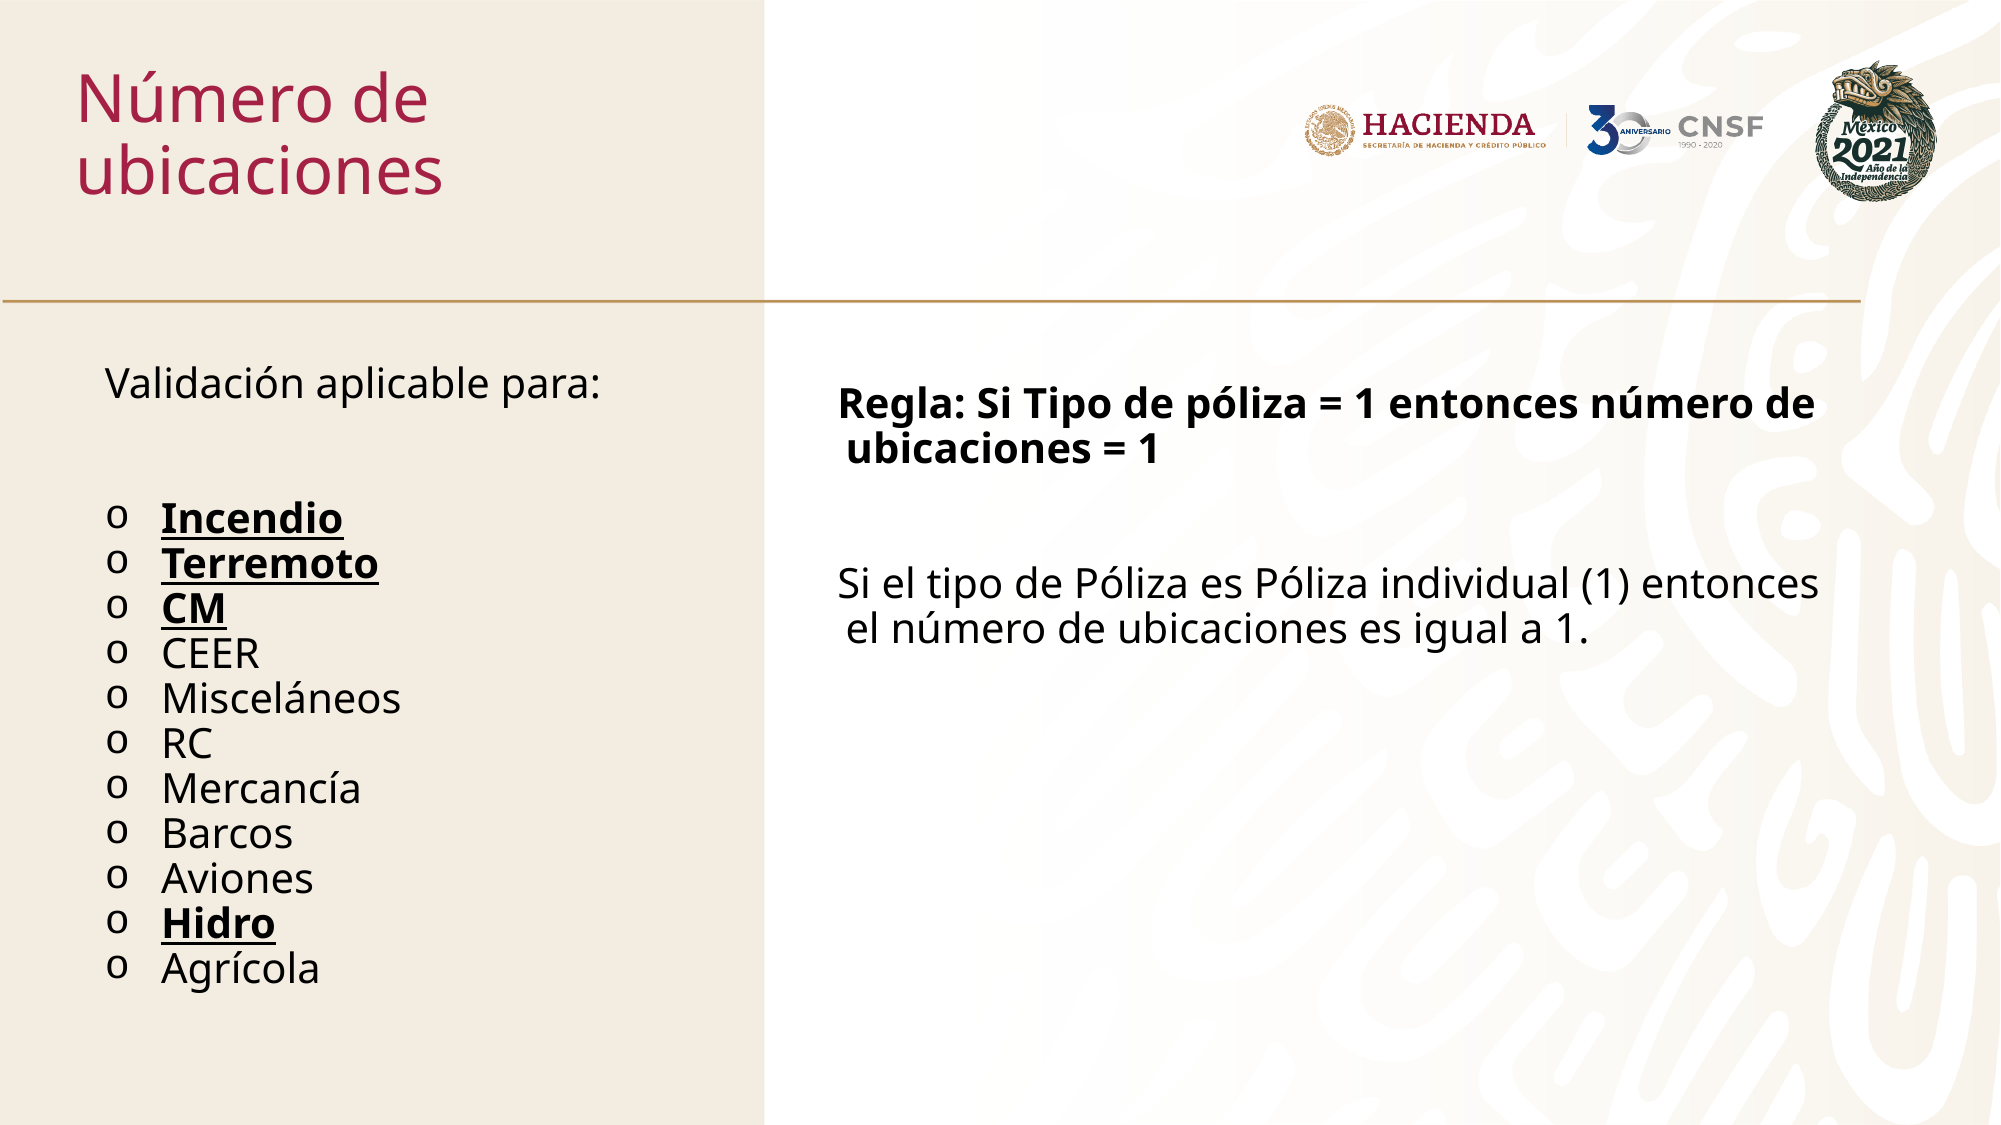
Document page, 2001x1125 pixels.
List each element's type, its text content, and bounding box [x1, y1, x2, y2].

list Regla: Si Tipo de póliza = 1 entonces número de ubicaciones = 1 Si el tipo de Póliza es Póliza individual (1) entonces el número de ubicaciones es igual a 1. [793, 325, 1861, 881]
picture [0, 0, 2001, 1125]
list Validación aplicable para: Incendio Terremoto CM CEER Misceláneos RC Mercancía Barcos Aviones Hidro Agrícola [60, 354, 719, 1125]
list Número de ubicaciones [60, 57, 719, 271]
